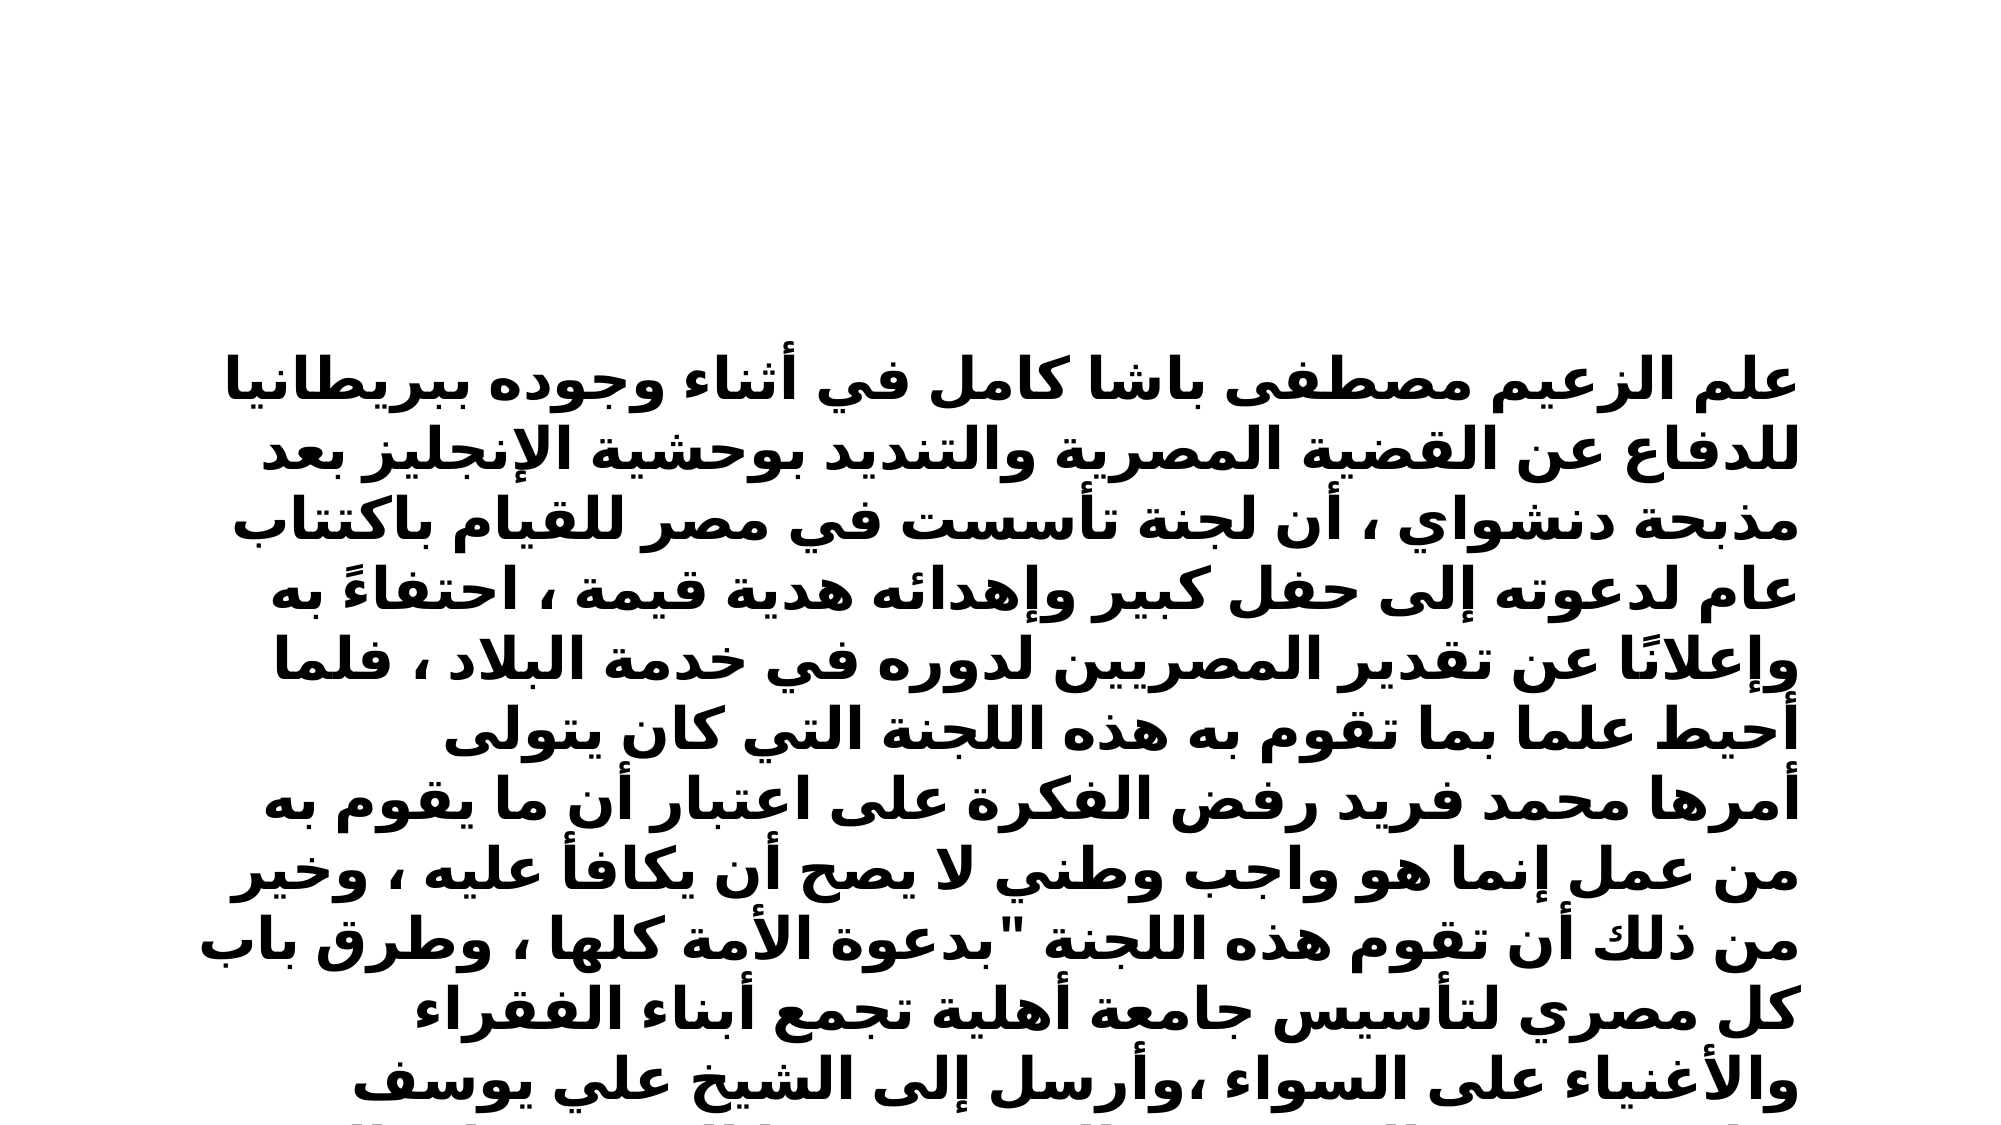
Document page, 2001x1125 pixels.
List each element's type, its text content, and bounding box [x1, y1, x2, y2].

text_box علم الزعيم مصطفى باشا كامل في أثناء وجوده ببريطانيا للدفاع عن القضية المصرية والتنديد بوحشية الإنجليز بعد مذبحة دنشواي ، أن لجنة تأسست في مصر للقيام باكتتاب عام لدعوته إلى حفل كبير وإهدائه هدية قيمة ، احتفاءً به وإعلانًا عن تقدير المصريين لدوره في خدمة البلاد ، فلما أحيط علما بما تقوم به هذه اللجنة التي كان يتولى أمرها محمد فريد رفض الفكرة على اعتبار أن ما يقوم به من عمل إنما هو واجب وطني لا يصح أن يكافأ عليه ، وخير من ذلك أن تقوم هذه اللجنة "بدعوة الأمة كلها ، وطرق باب كل مصري لتأسيس جامعة أهلية تجمع أبناء الفقراء والأغنياء على السواء ،وأرسل إلى الشيخ علي يوسف صاحب جريدة المؤيد برسالة يدعو فيها إلى فتح باب التبرع للمشروع ، وأعلن مبادرته إلى الاكتتاب بخمسمائة جنيه لمشروع إنشاء هذه الجامعة ، [182, 334, 1818, 1125]
